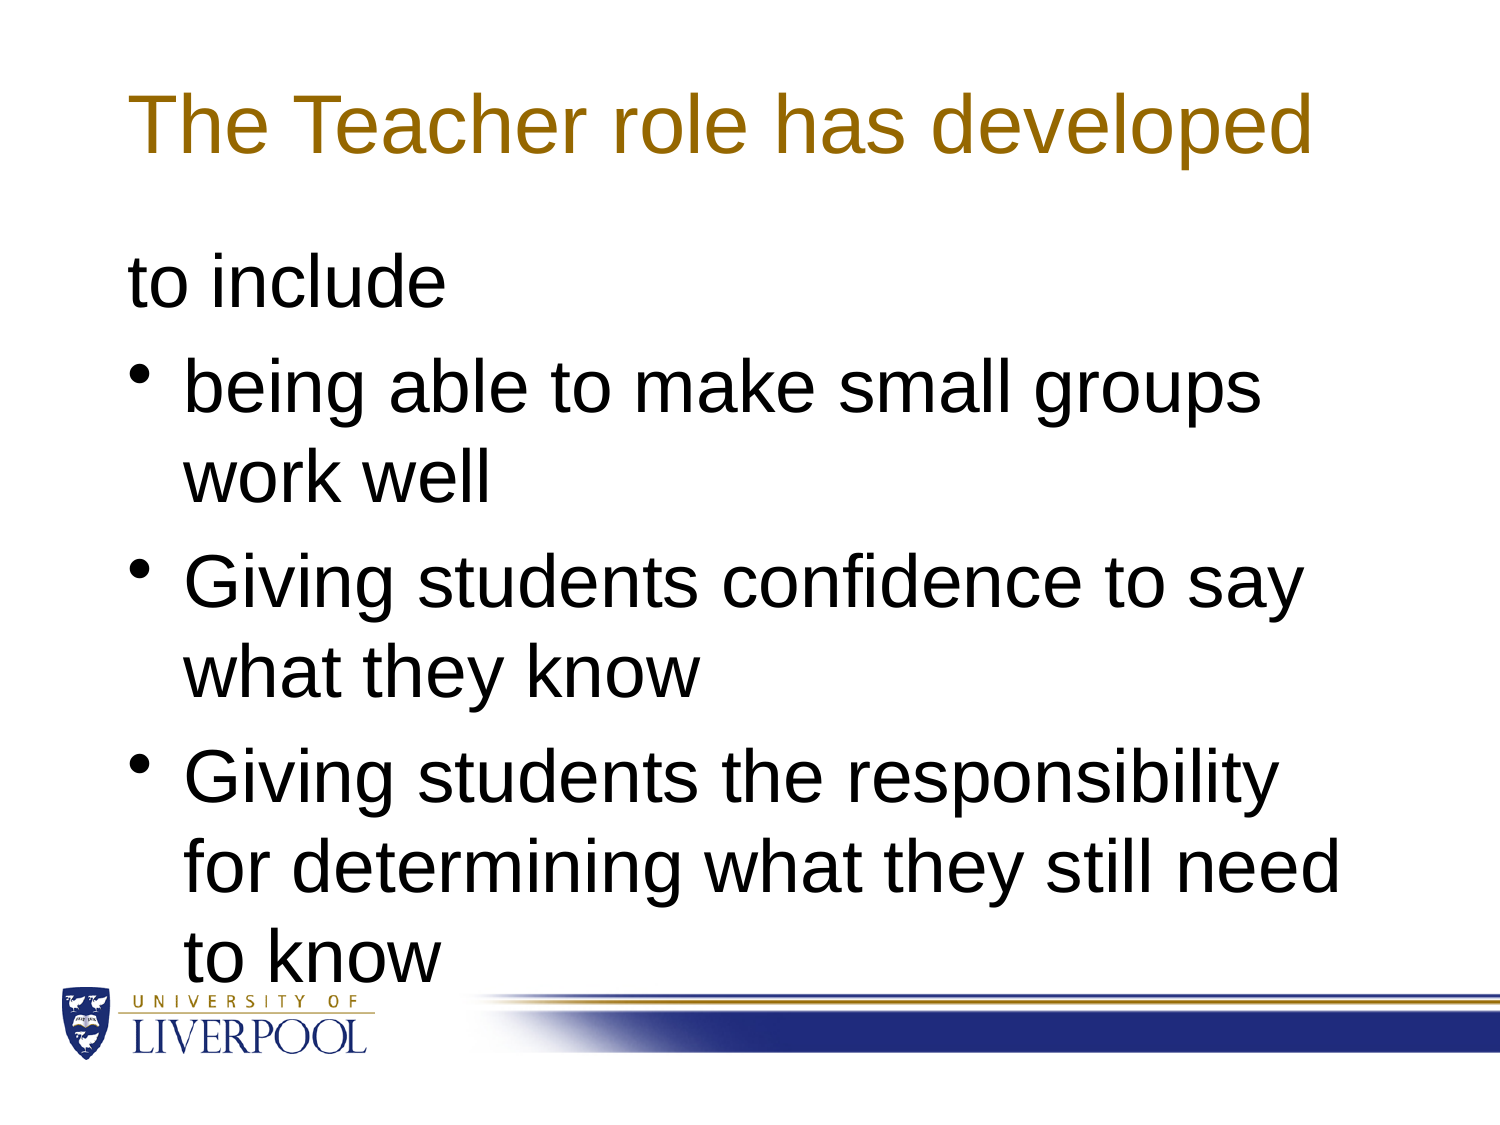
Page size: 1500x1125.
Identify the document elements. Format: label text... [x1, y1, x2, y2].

picture [437, 899, 1500, 1125]
list to include being able to make small groups work well Giving students confidence to say what they know Giving students the responsibility for determining what they still need to know [112, 224, 1388, 965]
title The Teacher role has developed [112, 62, 1388, 213]
picture [62, 987, 375, 1060]
